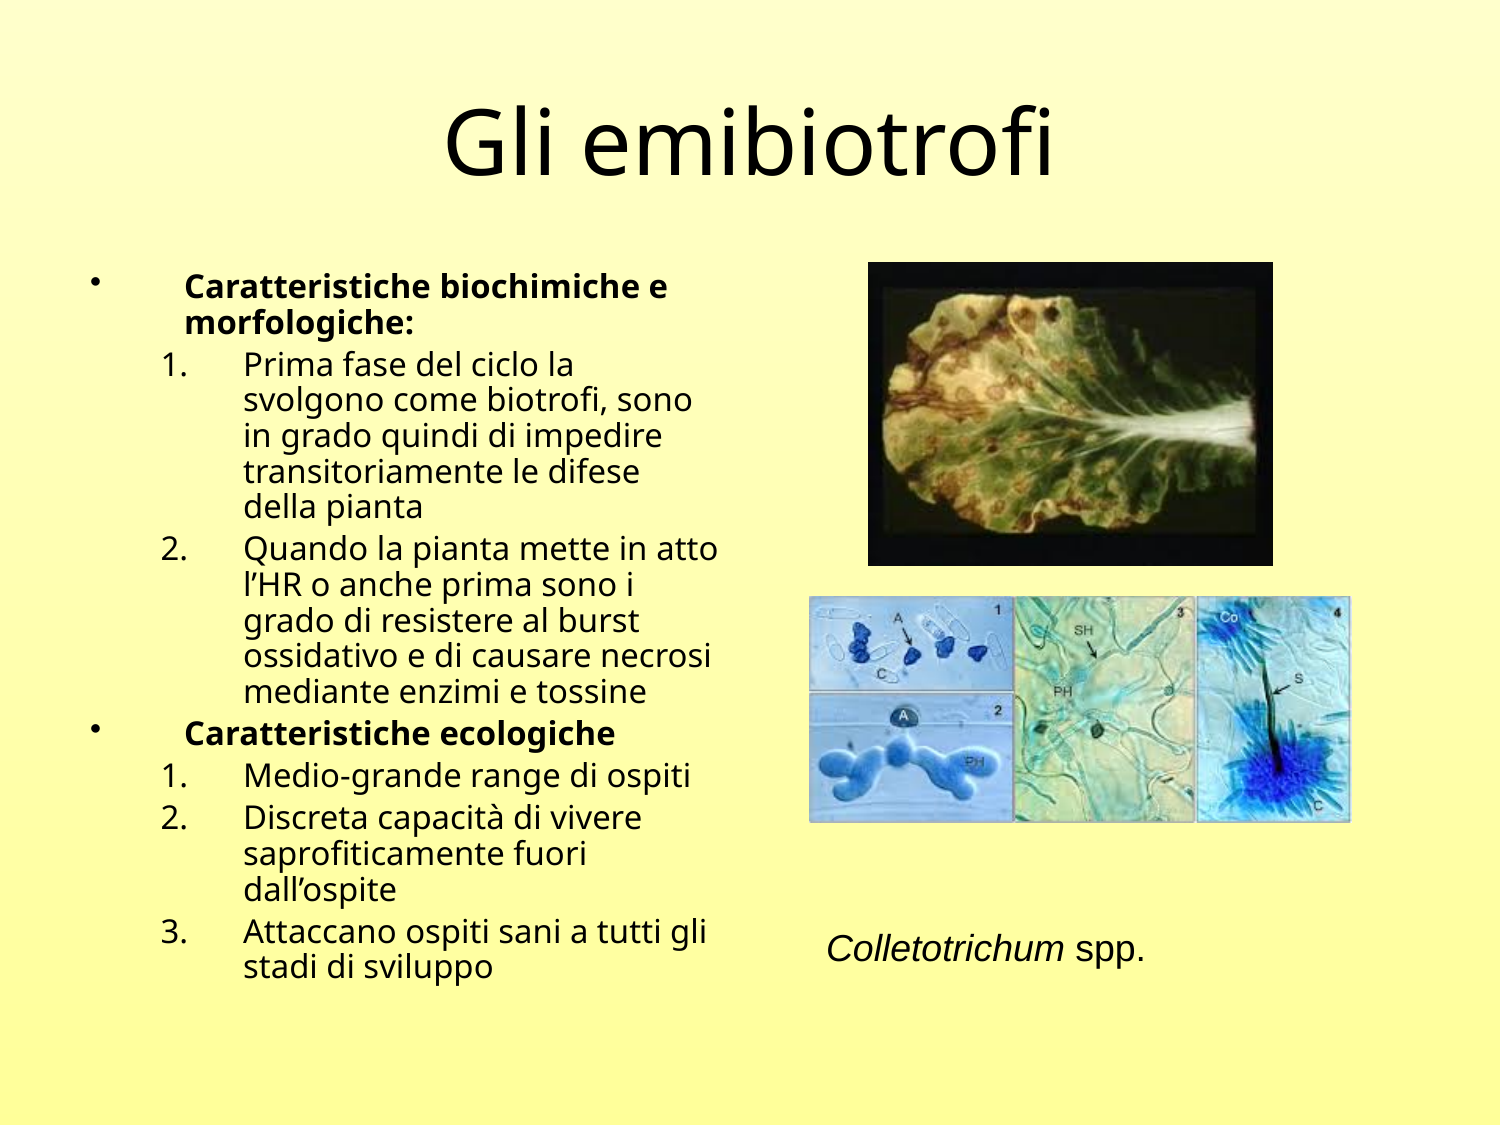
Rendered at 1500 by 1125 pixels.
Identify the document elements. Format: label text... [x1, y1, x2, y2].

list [868, 262, 1273, 566]
list Caratteristiche biochimiche e morfologiche: Prima fase del ciclo la svolgono come biotrofi, sono in grado quindi di impedire transitoriamente le difese della pianta Quando la pianta mette in atto l’HR o anche prima sono i grado di resistere al burst ossidativo e di causare necrosi mediante enzimi e tossine Caratteristiche ecologiche Medio-grande range di ospiti Discreta capacità di vivere saprofiticamente fuori dall’ospite Attaccano ospiti sani a tutti gli stadi di sviluppo [75, 262, 738, 1005]
text_box Colletotrichum spp. [811, 916, 1162, 977]
title Gli emibiotrofi [75, 45, 1425, 233]
picture [809, 596, 1352, 823]
